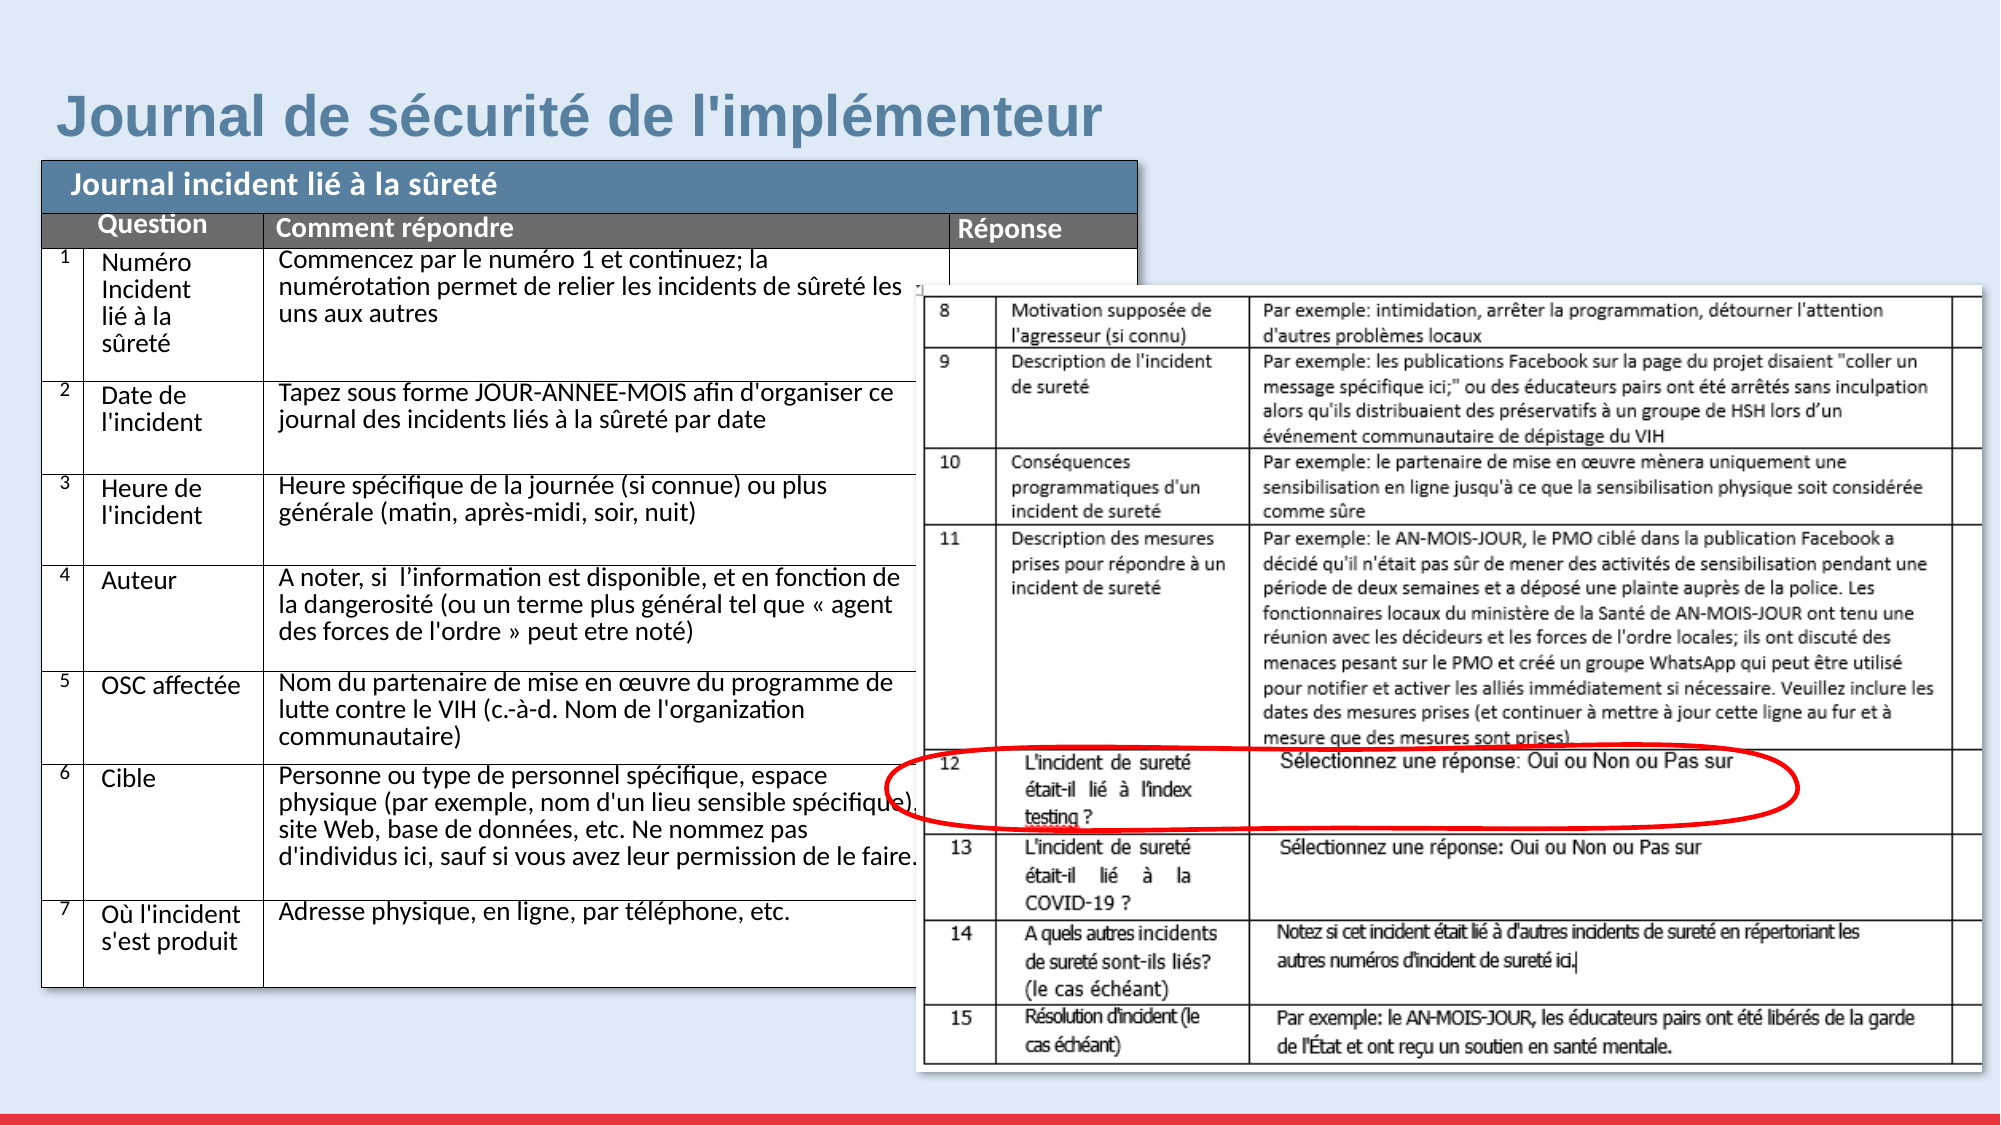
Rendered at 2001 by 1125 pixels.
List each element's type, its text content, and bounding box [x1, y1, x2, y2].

table_cell 1 [42, 249, 83, 381]
table_cell Commencez par le numéro 1 et continuez; la numérotation permet de relier les incidents de sûreté les uns aux autres [264, 249, 949, 381]
table_cell Adresse physique, en ligne, par téléphone, etc. [264, 901, 886, 987]
table_cell Personne ou type de personnel spécifique, espace physique (par exemple, nom d'un lieu sensible spécifique), site Web, base de données, etc. Ne nommez pas d'individus ici, sauf si vous avez leur permission de le faire. [264, 765, 886, 900]
table_cell 6 [42, 765, 83, 900]
table_cell Cible [84, 765, 263, 900]
table_cell Nom du partenaire de mise en œuvre du programme de lutte contre le VIH (c.-à-d. Nom de l'organization communautaire) [264, 672, 886, 764]
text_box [886, 285, 1982, 1072]
table_cell OSC affectée [84, 672, 263, 764]
table_cell Auteur [84, 566, 263, 671]
table_cell 3 [42, 475, 83, 565]
table_cell Heure spécifique de la journée (si connue) ou plus générale (matin, après-midi, soir, nuit) [264, 475, 886, 565]
table_cell [950, 249, 1137, 283]
table_cell Numéro Incident lié à la sûreté [84, 249, 263, 381]
table_cell 5 [42, 672, 83, 764]
table_cell Heure de l'incident [84, 475, 263, 565]
table_cell A noter, si l’information est disponible, et en fonction de la dangerosité (ou un terme plus général tel que « agent des forces de l'ordre » peut etre noté) [264, 566, 886, 671]
table_cell 2 [42, 382, 83, 474]
title Journal de sécurité de l'implémenteur [41, 64, 1174, 157]
table_cell Question [42, 214, 263, 248]
table_cell Réponse [950, 214, 1137, 248]
table_cell Tapez sous forme JOUR-ANNEE-MOIS afin d'organiser ce journal des incidents liés à la sûreté par date [264, 382, 886, 474]
table_cell Date de l'incident [84, 382, 263, 474]
table_cell Où l'incident s'est produit [84, 901, 263, 987]
table_cell 7 [42, 901, 83, 987]
table_cell Comment répondre [264, 214, 949, 248]
table_header Journal incident lié à la sûreté [42, 161, 1137, 213]
table_cell 4 [42, 566, 83, 671]
